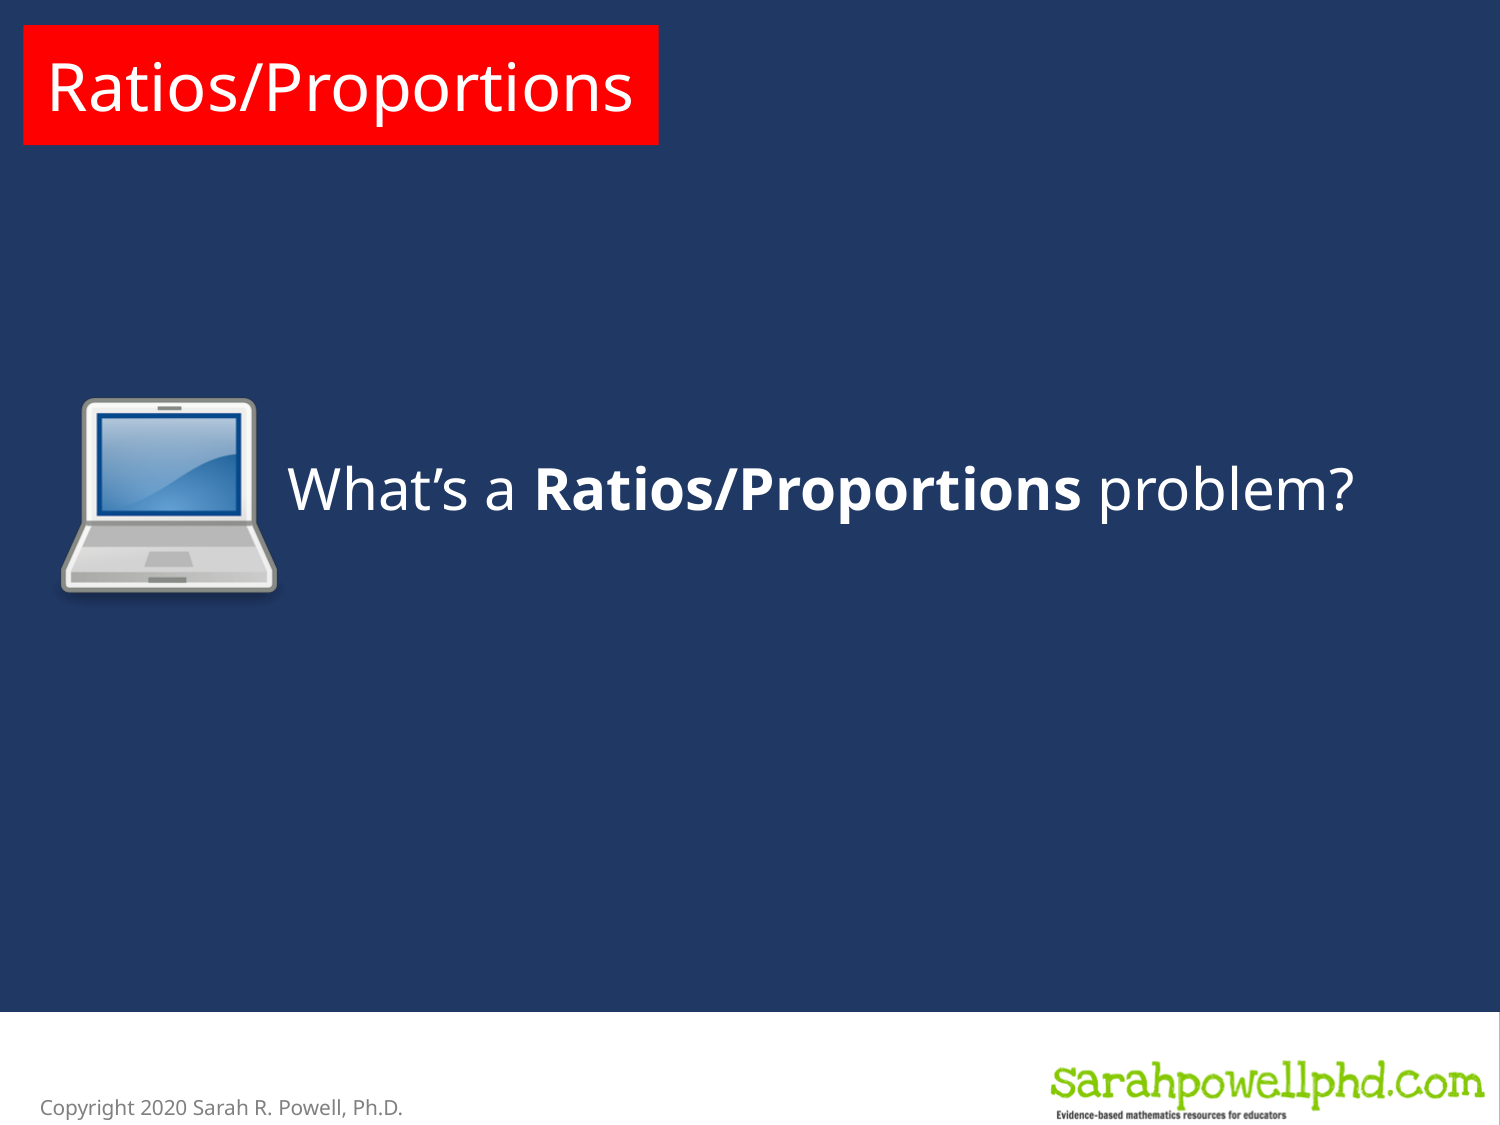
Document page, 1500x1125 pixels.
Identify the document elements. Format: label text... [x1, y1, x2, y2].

text_box What’s a Ratios/Proportions problem? [216, 362, 1500, 1125]
picture [45, 377, 293, 624]
text_box Ratios/Proportions [22, 24, 660, 146]
